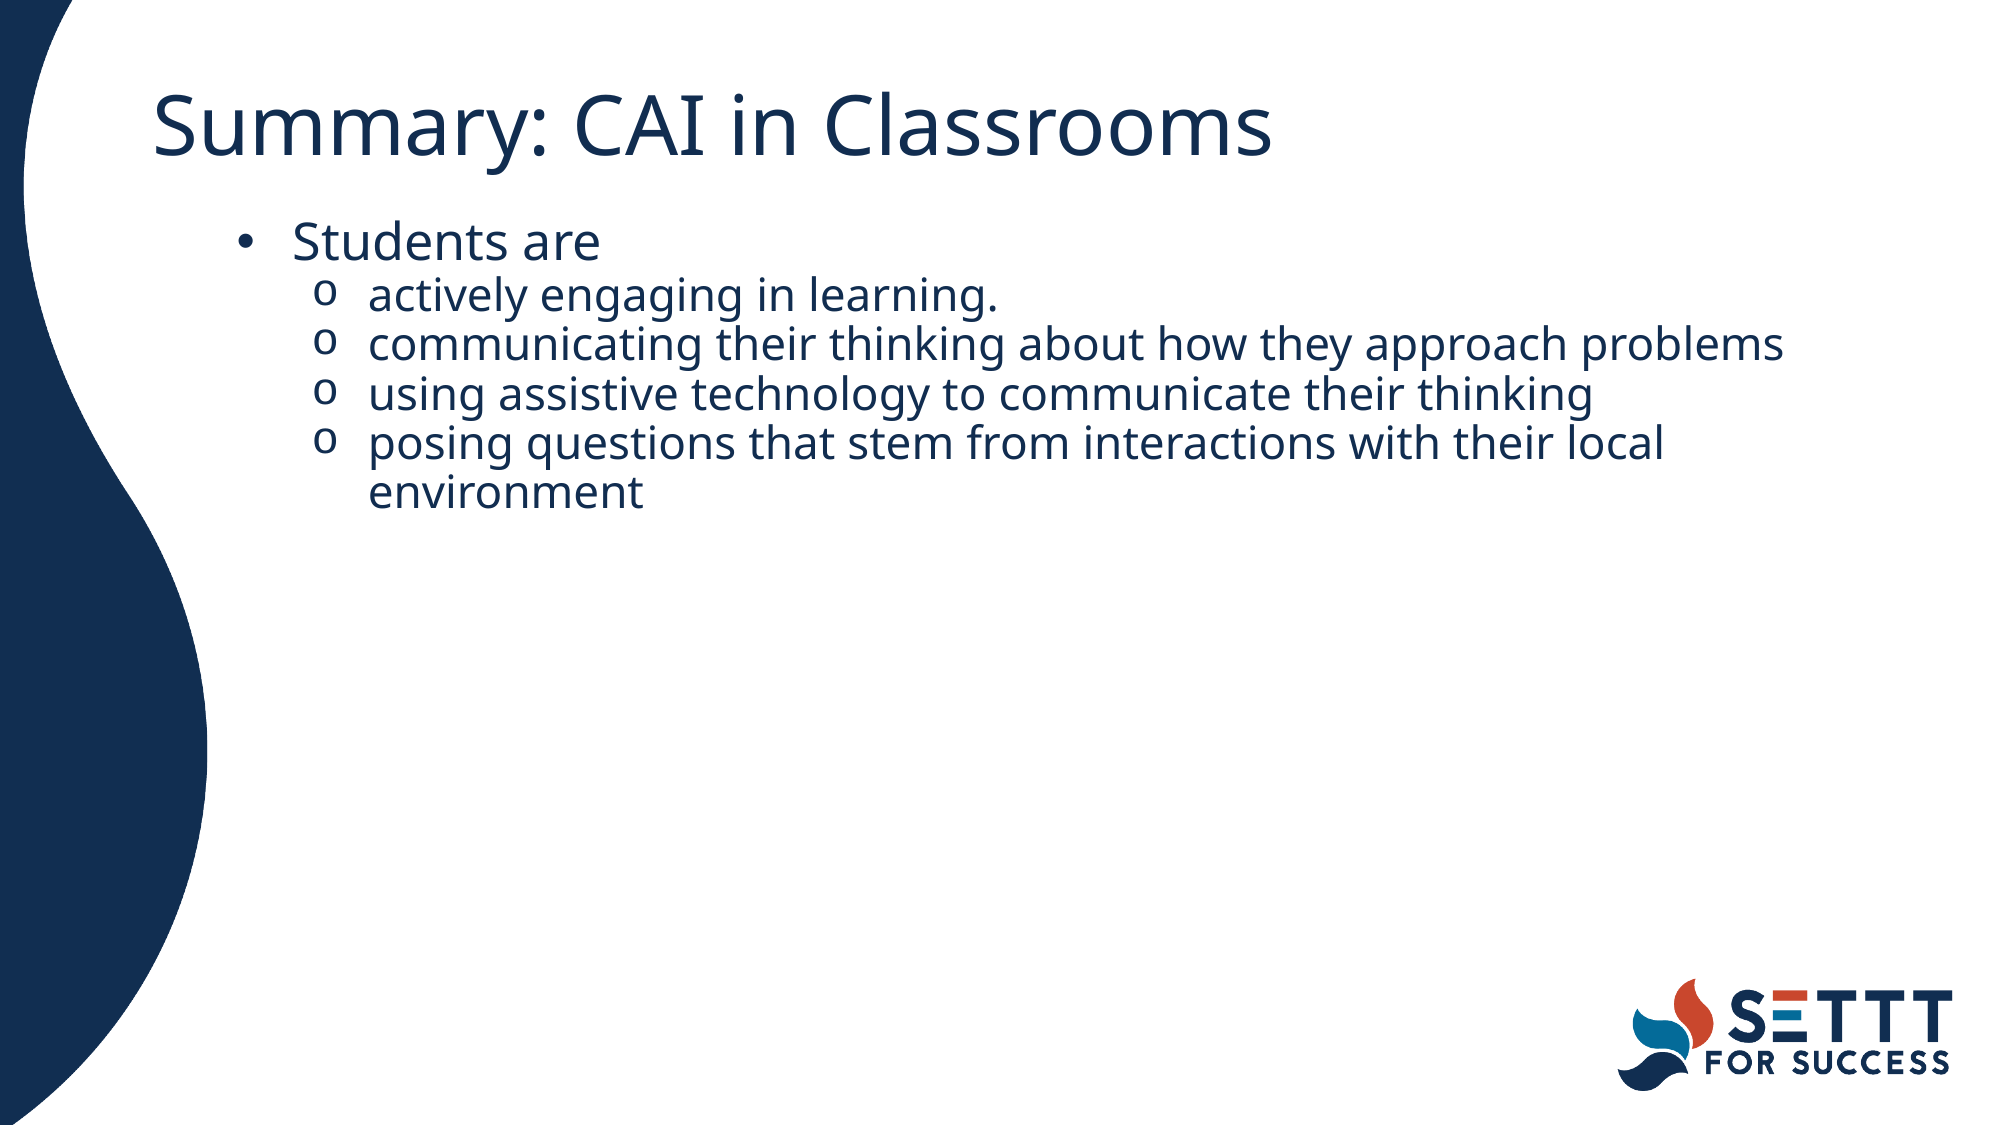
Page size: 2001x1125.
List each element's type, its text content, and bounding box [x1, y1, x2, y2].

list Students are actively engaging in learning. communicating their thinking about how they approach problems using assistive technology to communicate their thinking posing questions that stem from interactions with their local environment [195, 207, 1934, 944]
picture [0, 0, 2000, 1125]
title Summary: CAI in Classrooms [137, 52, 1863, 181]
